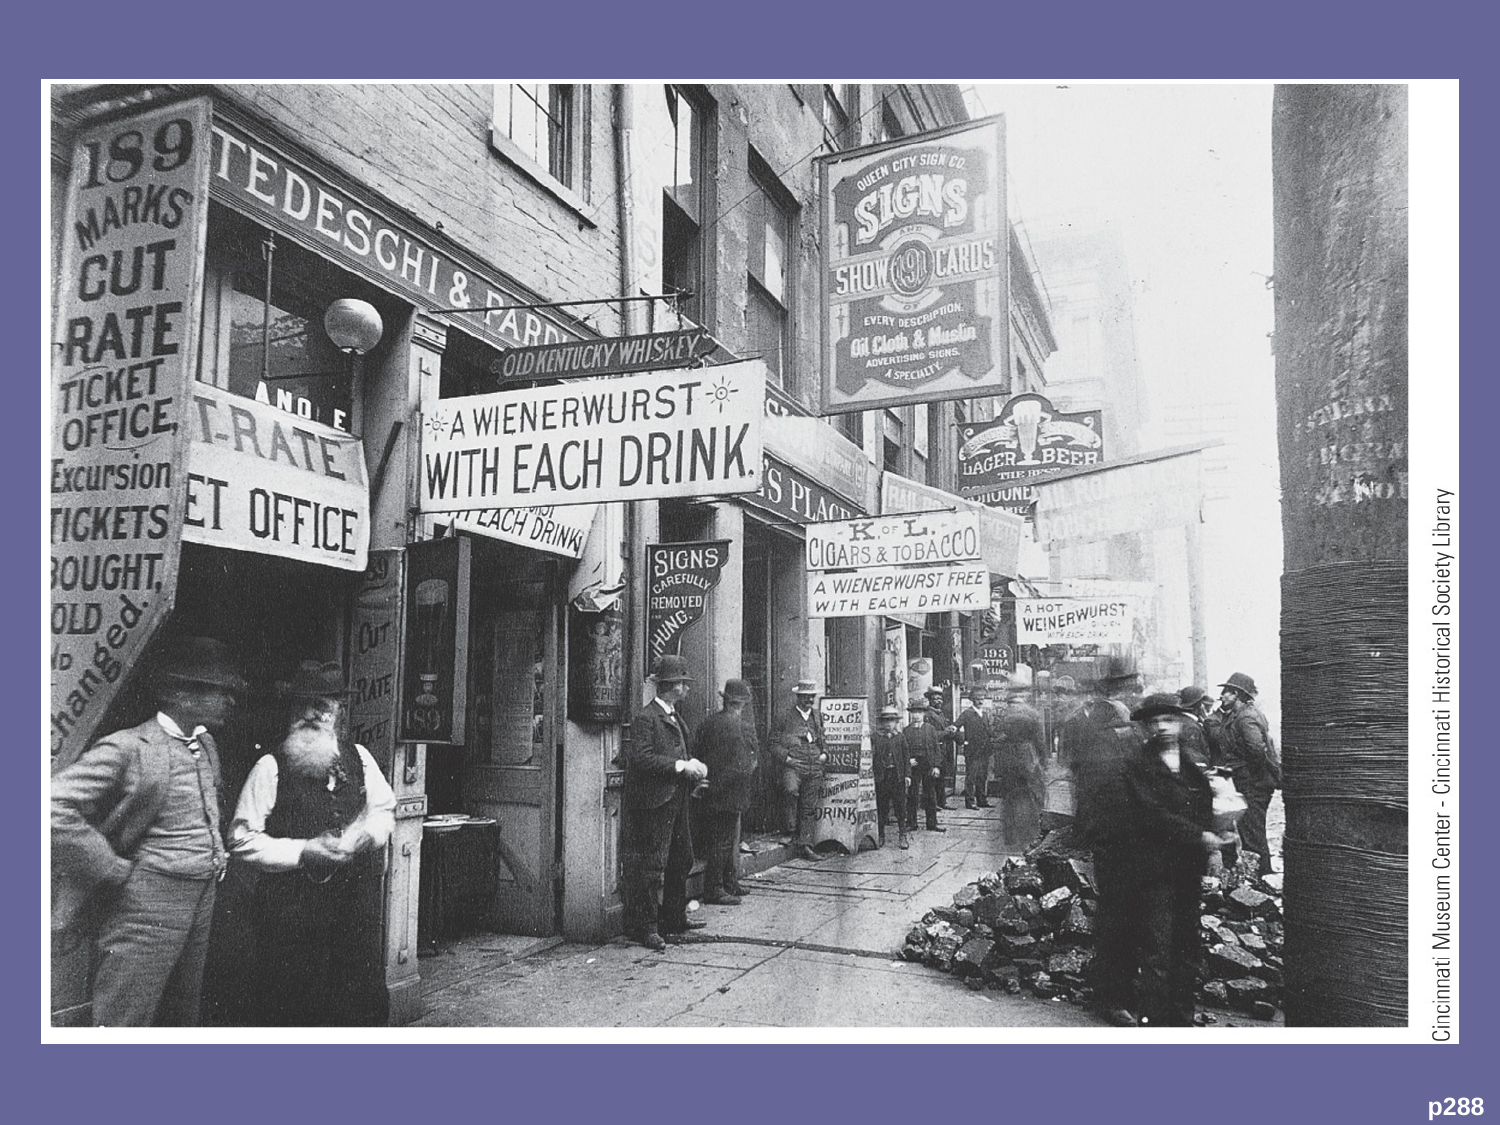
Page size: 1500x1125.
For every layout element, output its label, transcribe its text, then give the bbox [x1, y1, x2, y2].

text_box p288 [1412, 1083, 1500, 1125]
picture [41, 78, 1459, 1044]
